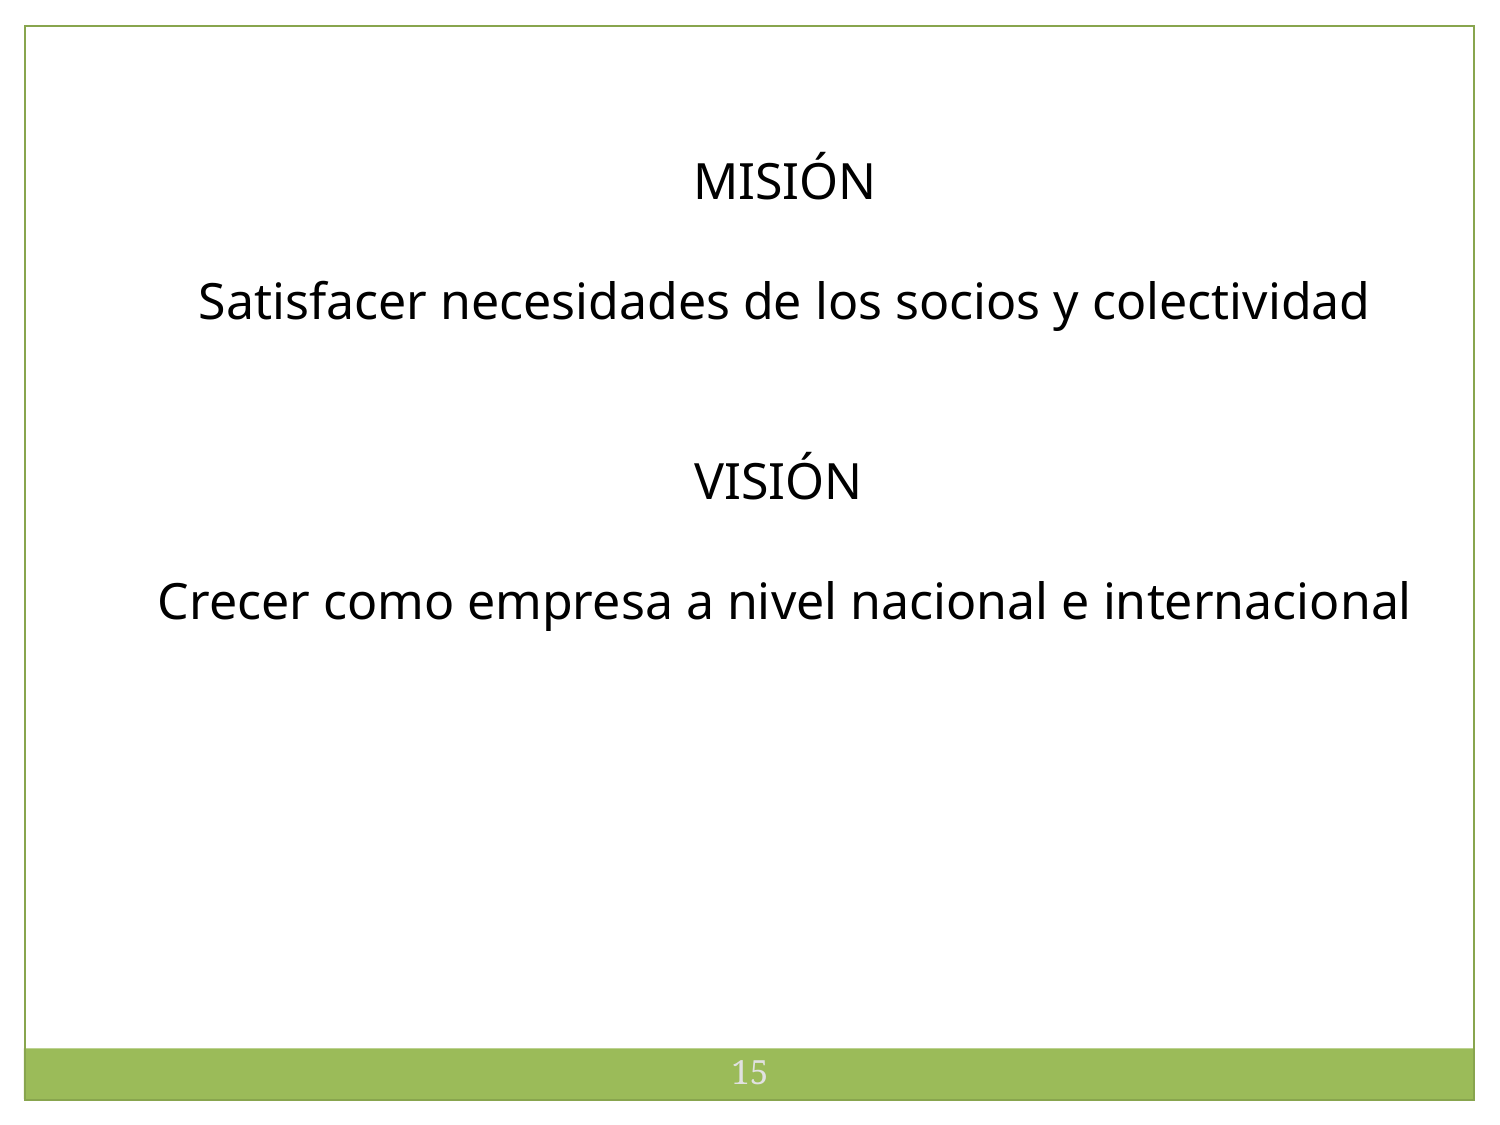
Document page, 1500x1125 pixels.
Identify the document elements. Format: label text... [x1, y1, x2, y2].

text_box MISIÓN Satisfacer necesidades de los socios y colectividad VISIÓN Crecer como empresa a nivel nacional e internacional [93, 81, 1477, 637]
slide_number 15 [699, 1037, 800, 1110]
